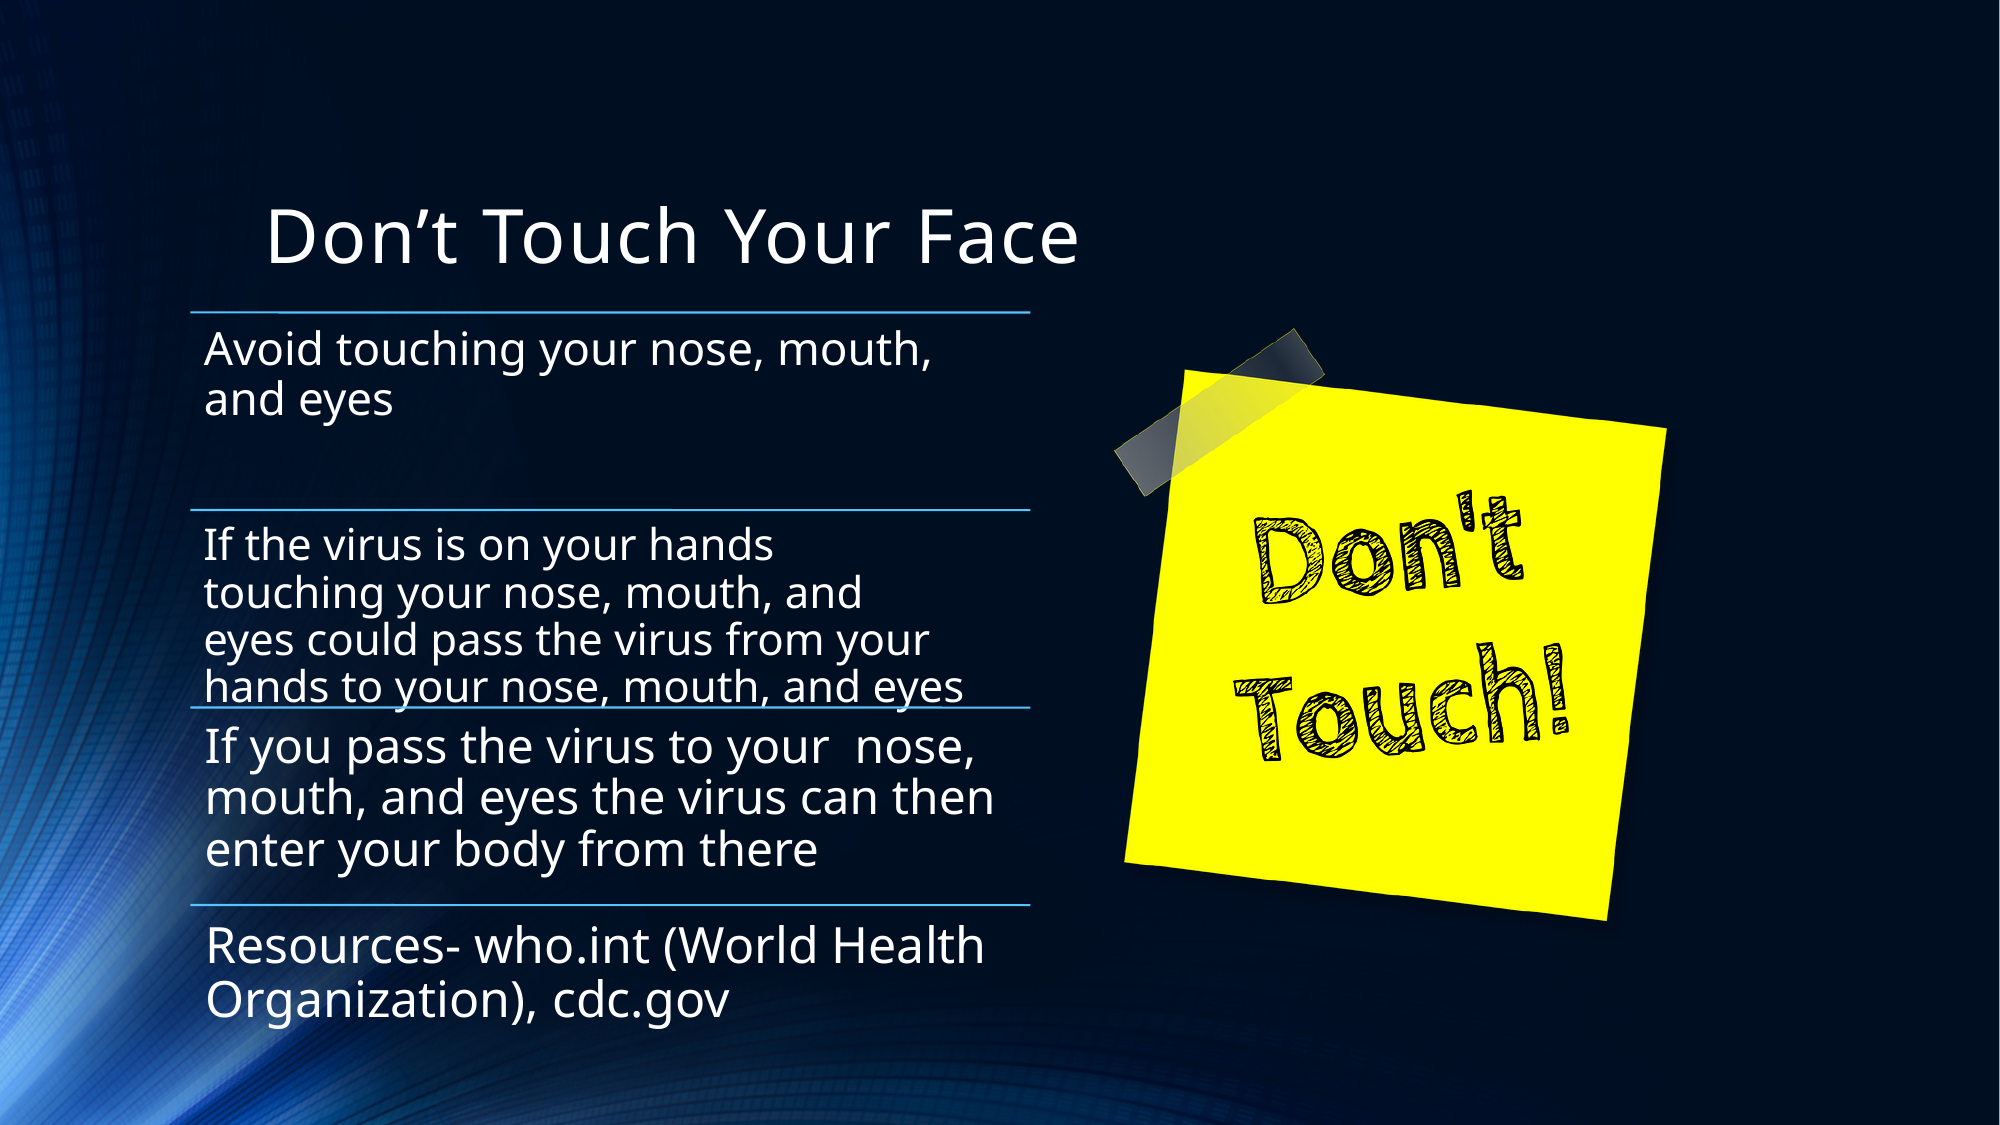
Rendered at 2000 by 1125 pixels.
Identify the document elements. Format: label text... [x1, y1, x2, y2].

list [1046, 312, 1722, 988]
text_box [190, 312, 1031, 1103]
picture [0, 0, 2000, 1125]
title Don’t Touch Your Face [249, 62, 1750, 288]
